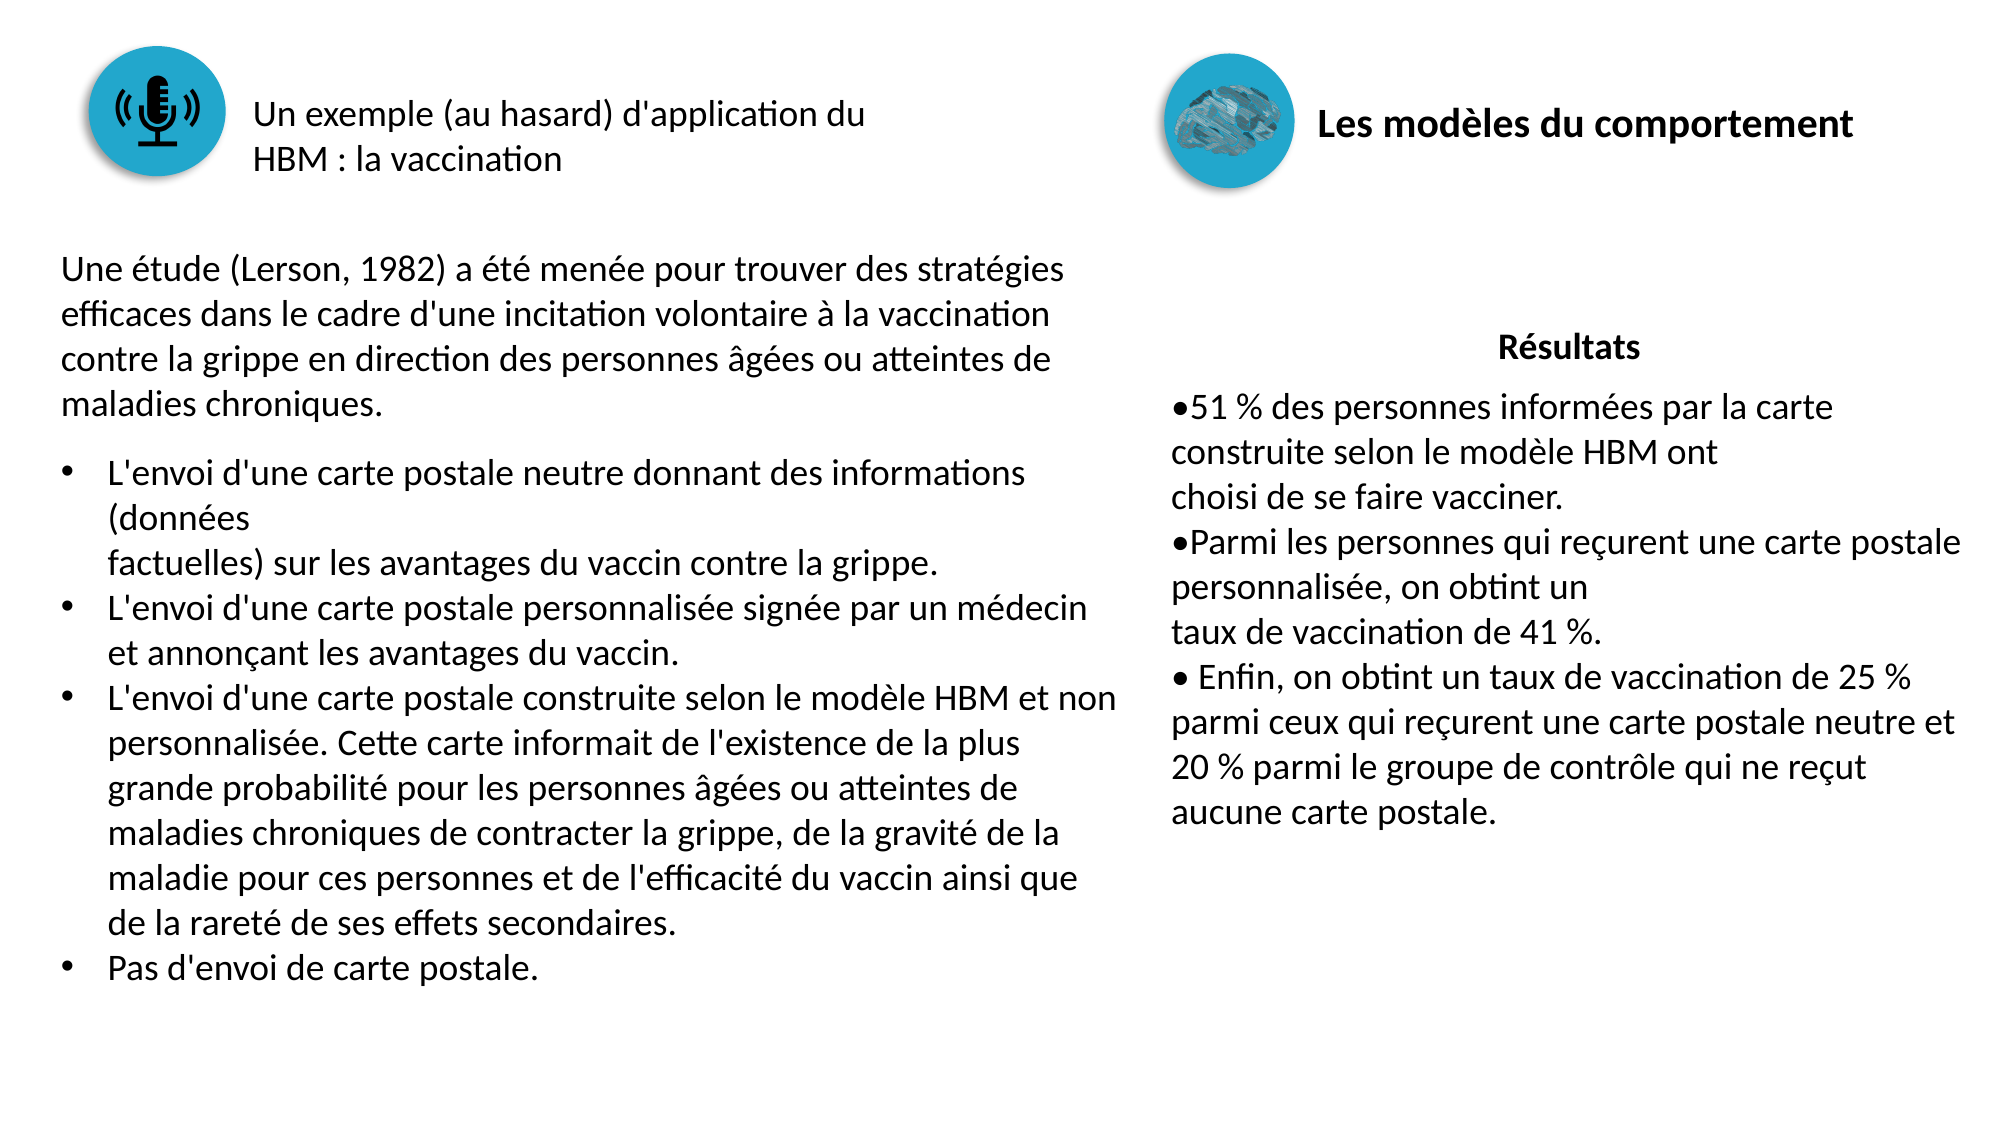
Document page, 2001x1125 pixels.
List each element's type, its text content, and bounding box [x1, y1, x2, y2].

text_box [89, 47, 225, 176]
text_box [1155, 314, 1983, 890]
text_box Un exemple (au hasard) d'application du HBM : la vaccination [237, 81, 886, 232]
text_box Une étude (Lerson, 1982) a été menée pour trouver des stratégies efficaces dans le cadre d'une incitation volontaire à la vaccination contre la grippe en direction des personnes âgées ou atteintes de maladies chroniques. [45, 236, 1096, 432]
text_box L'envoi d'une carte postale neutre donnant des informations (données factuelles) sur les avantages du vaccin contre la grippe. L'envoi d'une carte postale personnalisée signée par un médecin et annonçant les avantages du vaccin. L'envoi d'une carte postale construite selon le modèle HBM et non personnalisée. Cette carte informait de l'existence de la plus grande probabilité pour les personnes âgées ou atteintes de maladies chroniques de contracter la grippe, de la gravité de la maladie pour ces personnes et de l'efficacité du vaccin ainsi que de la rareté de ses effets secondaires. Pas d'envoi de carte postale. [45, 440, 1139, 1041]
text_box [1165, 54, 1992, 188]
